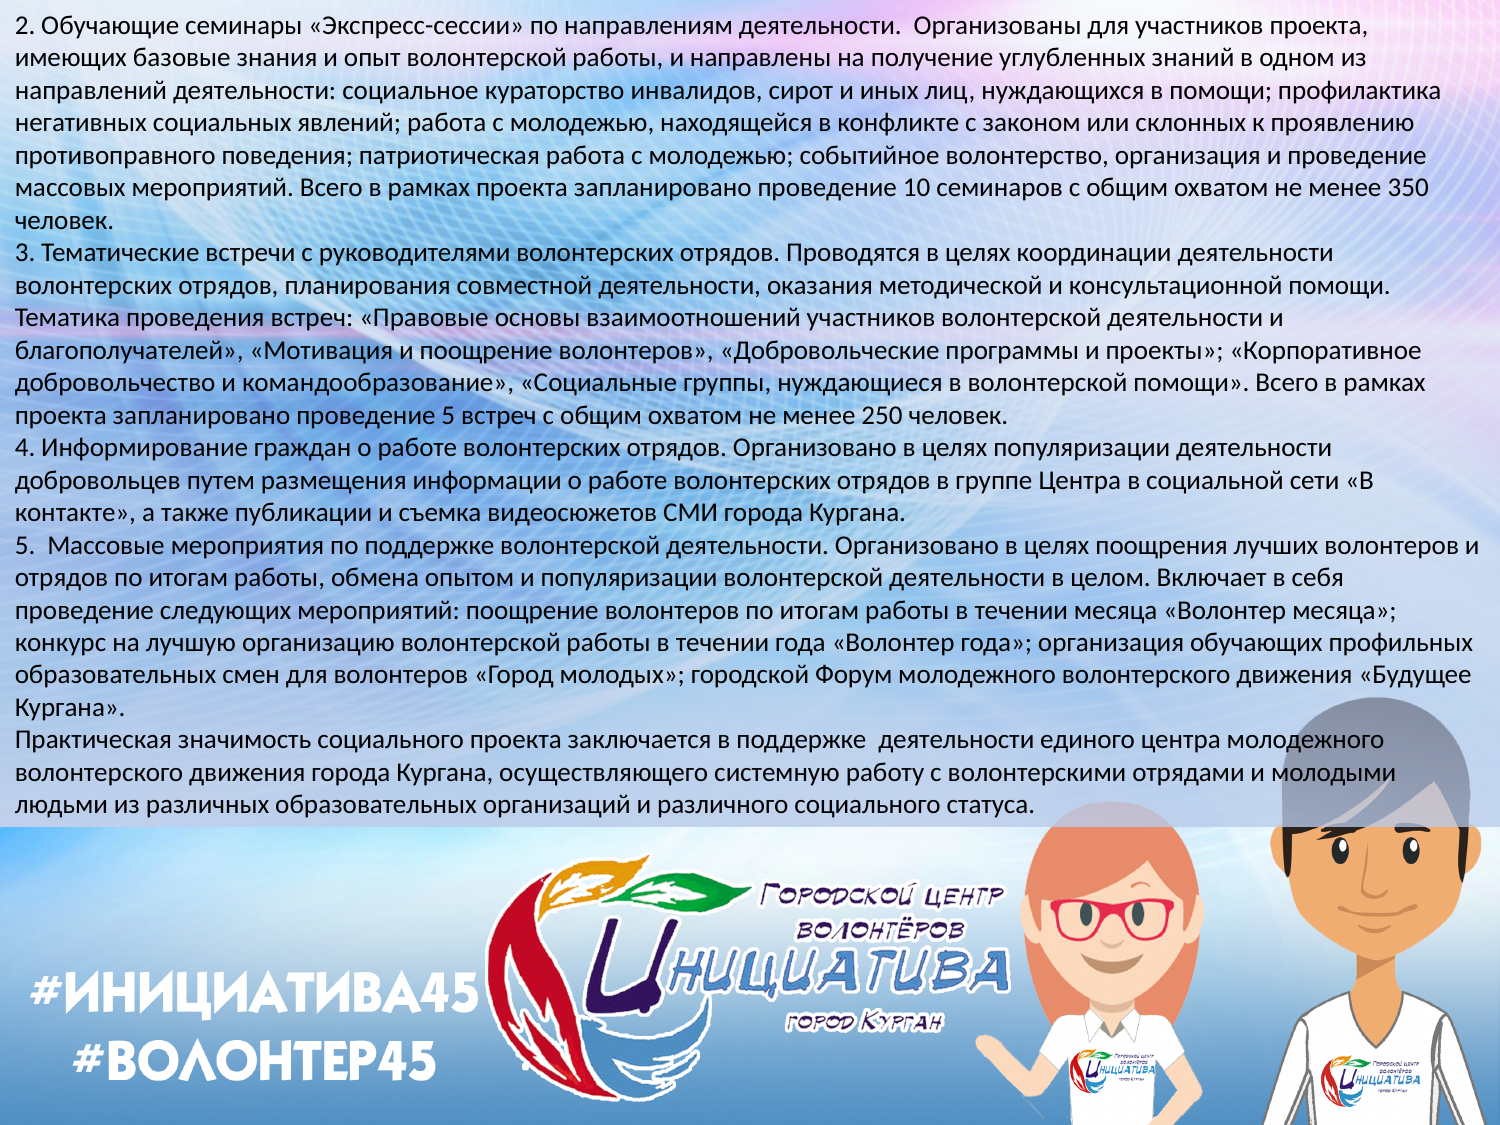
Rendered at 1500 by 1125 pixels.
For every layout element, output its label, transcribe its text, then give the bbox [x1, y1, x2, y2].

text_box 2. Обучающие семинары «Экспресс-сессии» по направлениям деятельности. Организованы для участников проекта, имеющих базовые знания и опыт волонтерской работы, и направлены на получение углубленных знаний в одном из направлений деятельности: социальное кураторство инвалидов, сирот и иных лиц, нуждающихся в помощи; профилактика негативных социальных явлений; работа с молодежью, находящейся в конфликте с законом или склонных к проявлению противоправного поведения; патриотическая работа с молодежью; событийное волонтерство, организация и проведение массовых мероприятий. Всего в рамках проекта запланировано проведение 10 семинаров с общим охватом не менее 350 человек. 3. Тематические встречи с руководителями волонтерских отрядов. Проводятся в целях координации деятельности волонтерских отрядов, планирования совместной деятельности, оказания методической и консультационной помощи. Тематика проведения встреч: «Правовые основы взаимоотношений участников волонтерской деятельности и благополучателей», «Мотивация и поощрение волонтеров», «Добровольческие программы и проекты»; «Корпоративное добровольчество и командообразование», «Социальные группы, нуждающиеся в волонтерской помощи». Всего в рамках проекта запланировано проведение 5 встреч с общим охватом не менее 250 человек. 4. Информирование граждан о работе волонтерских отрядов. Организовано в целях популяризации деятельности добровольцев путем размещения информации о работе волонтерских отрядов в группе Центра в социальной сети «В контакте», а также публикации и съемка видеосюжетов СМИ города Кургана. 5. Массовые мероприятия по поддержке волонтерской деятельности. Организовано в целях поощрения лучших волонтеров и отрядов по итогам работы, обмена опытом и популяризации волонтерской деятельности в целом. Включает в себя проведение следующих мероприятий: поощрение волонтеров по итогам работы в течении месяца «Волонтер месяца»; конкурс на лучшую организацию волонтерской работы в течении года «Волонтер года»; организация обучающих профильных образовательных смен для волонтеров «Город молодых»; городской Форум молодежного волонтерского движения «Будущее Кургана». Практическая значимость социального проекта заключается в поддержке деятельности единого центра молодежного волонтерского движения города Кургана, осуществляющего системную работу с волонтерскими отрядами и молодыми людьми из различных образовательных организаций и различного социального статуса. [0, 0, 1500, 827]
picture [0, 827, 1500, 1125]
